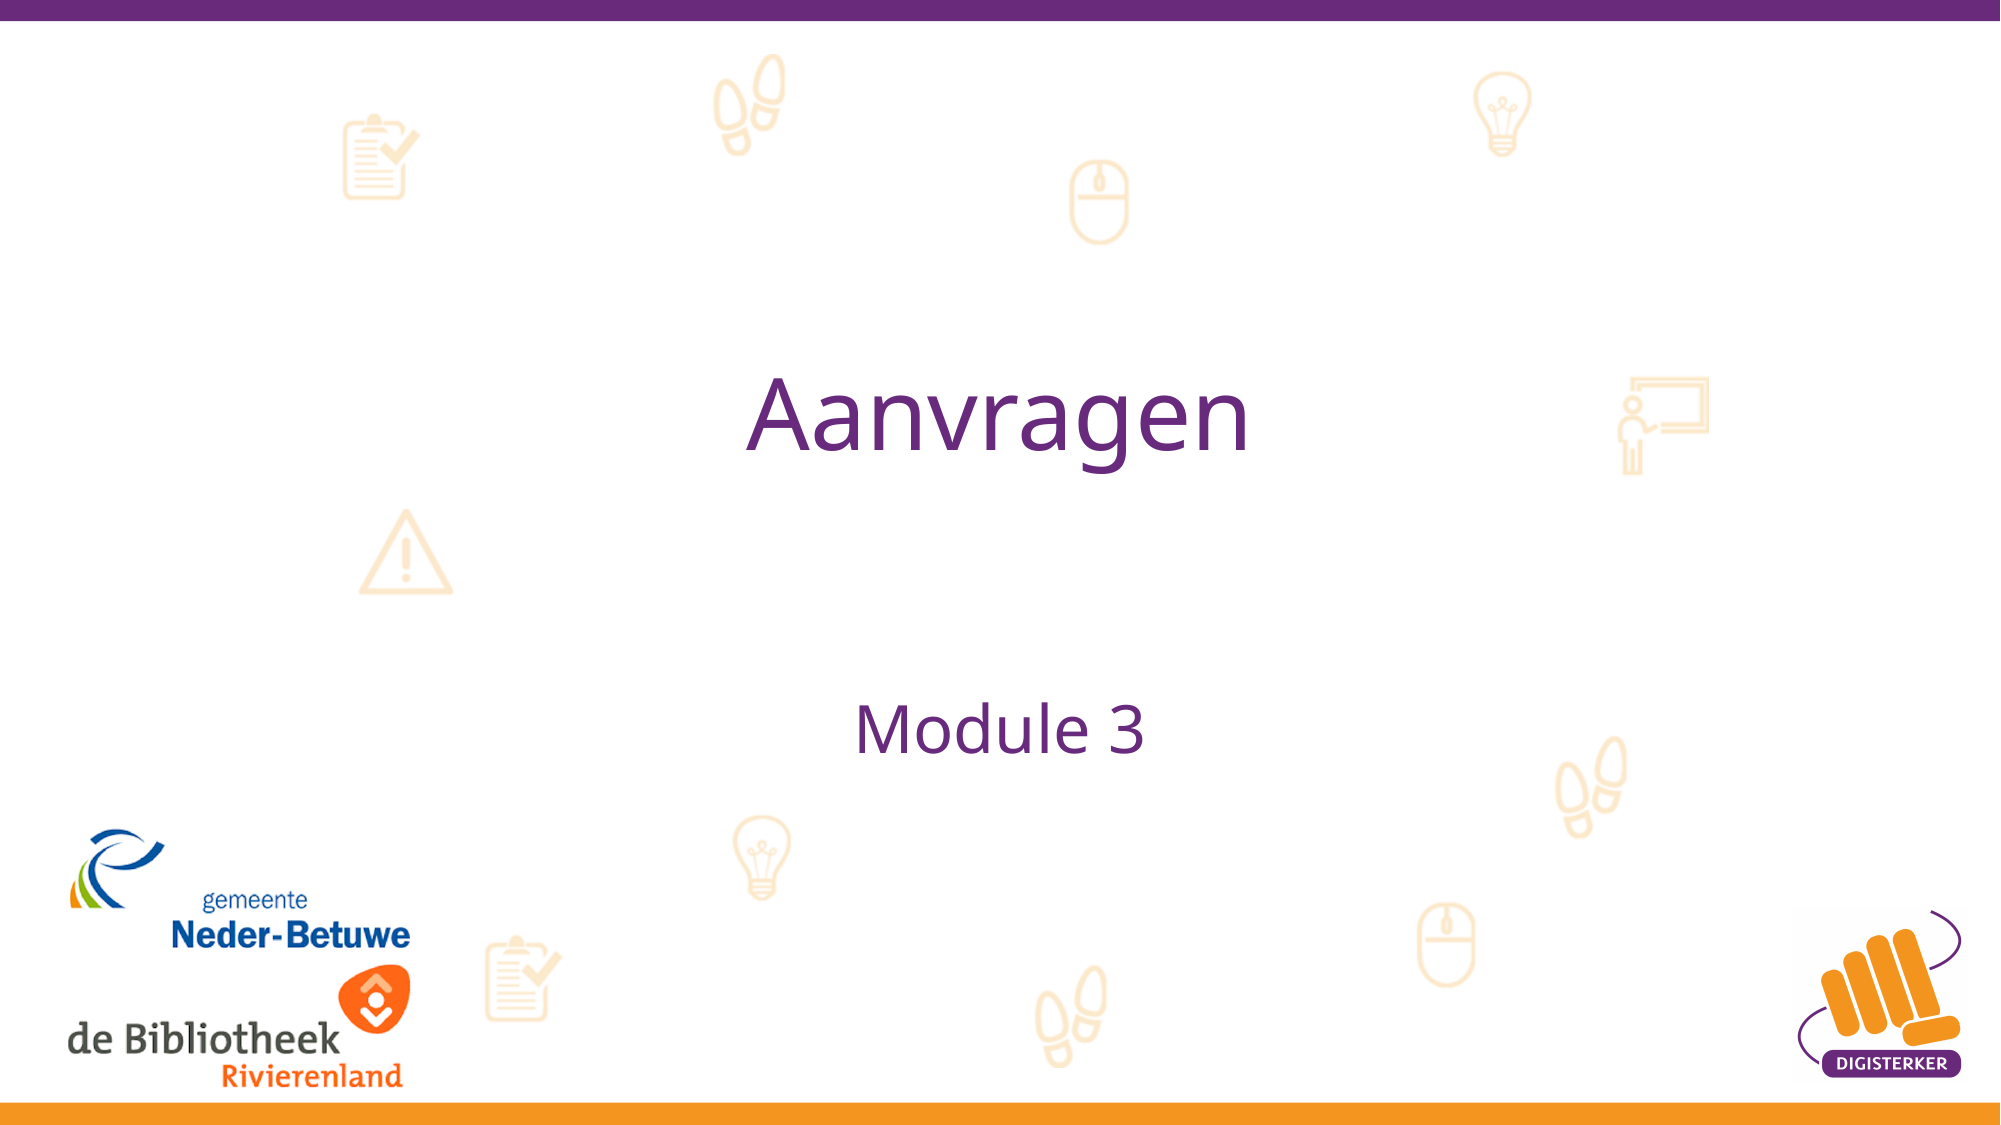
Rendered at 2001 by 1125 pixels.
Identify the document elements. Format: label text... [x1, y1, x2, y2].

picture [66, 824, 413, 1092]
picture [1791, 906, 1967, 1083]
title Aanvragen [249, 184, 1750, 576]
subtitle Module 3 [249, 590, 1750, 863]
